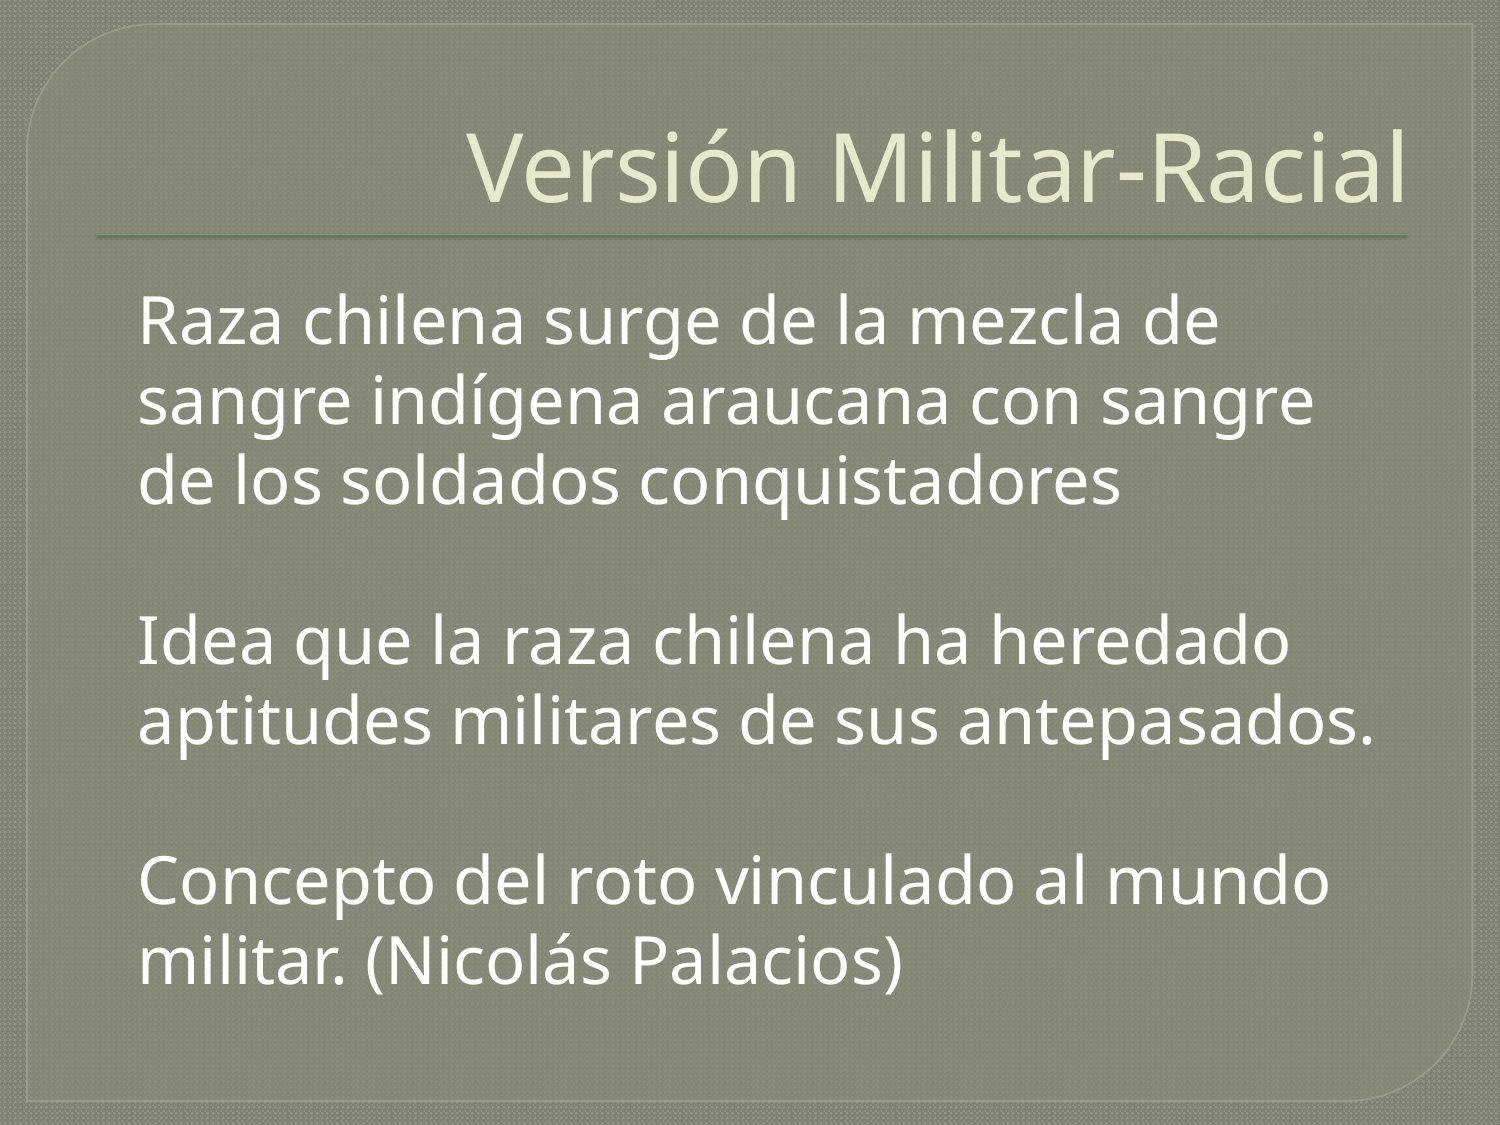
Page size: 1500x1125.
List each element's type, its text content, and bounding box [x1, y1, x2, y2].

title Versión Militar-Racial [75, 41, 1425, 230]
list Raza chilena surge de la mezcla de sangre indígena araucana con sangre de los soldados conquistadores Idea que la raza chilena ha heredado aptitudes militares de sus antepasados. Concepto del roto vinculado al mundo militar. (Nicolás Palacios) [75, 270, 1425, 1013]
